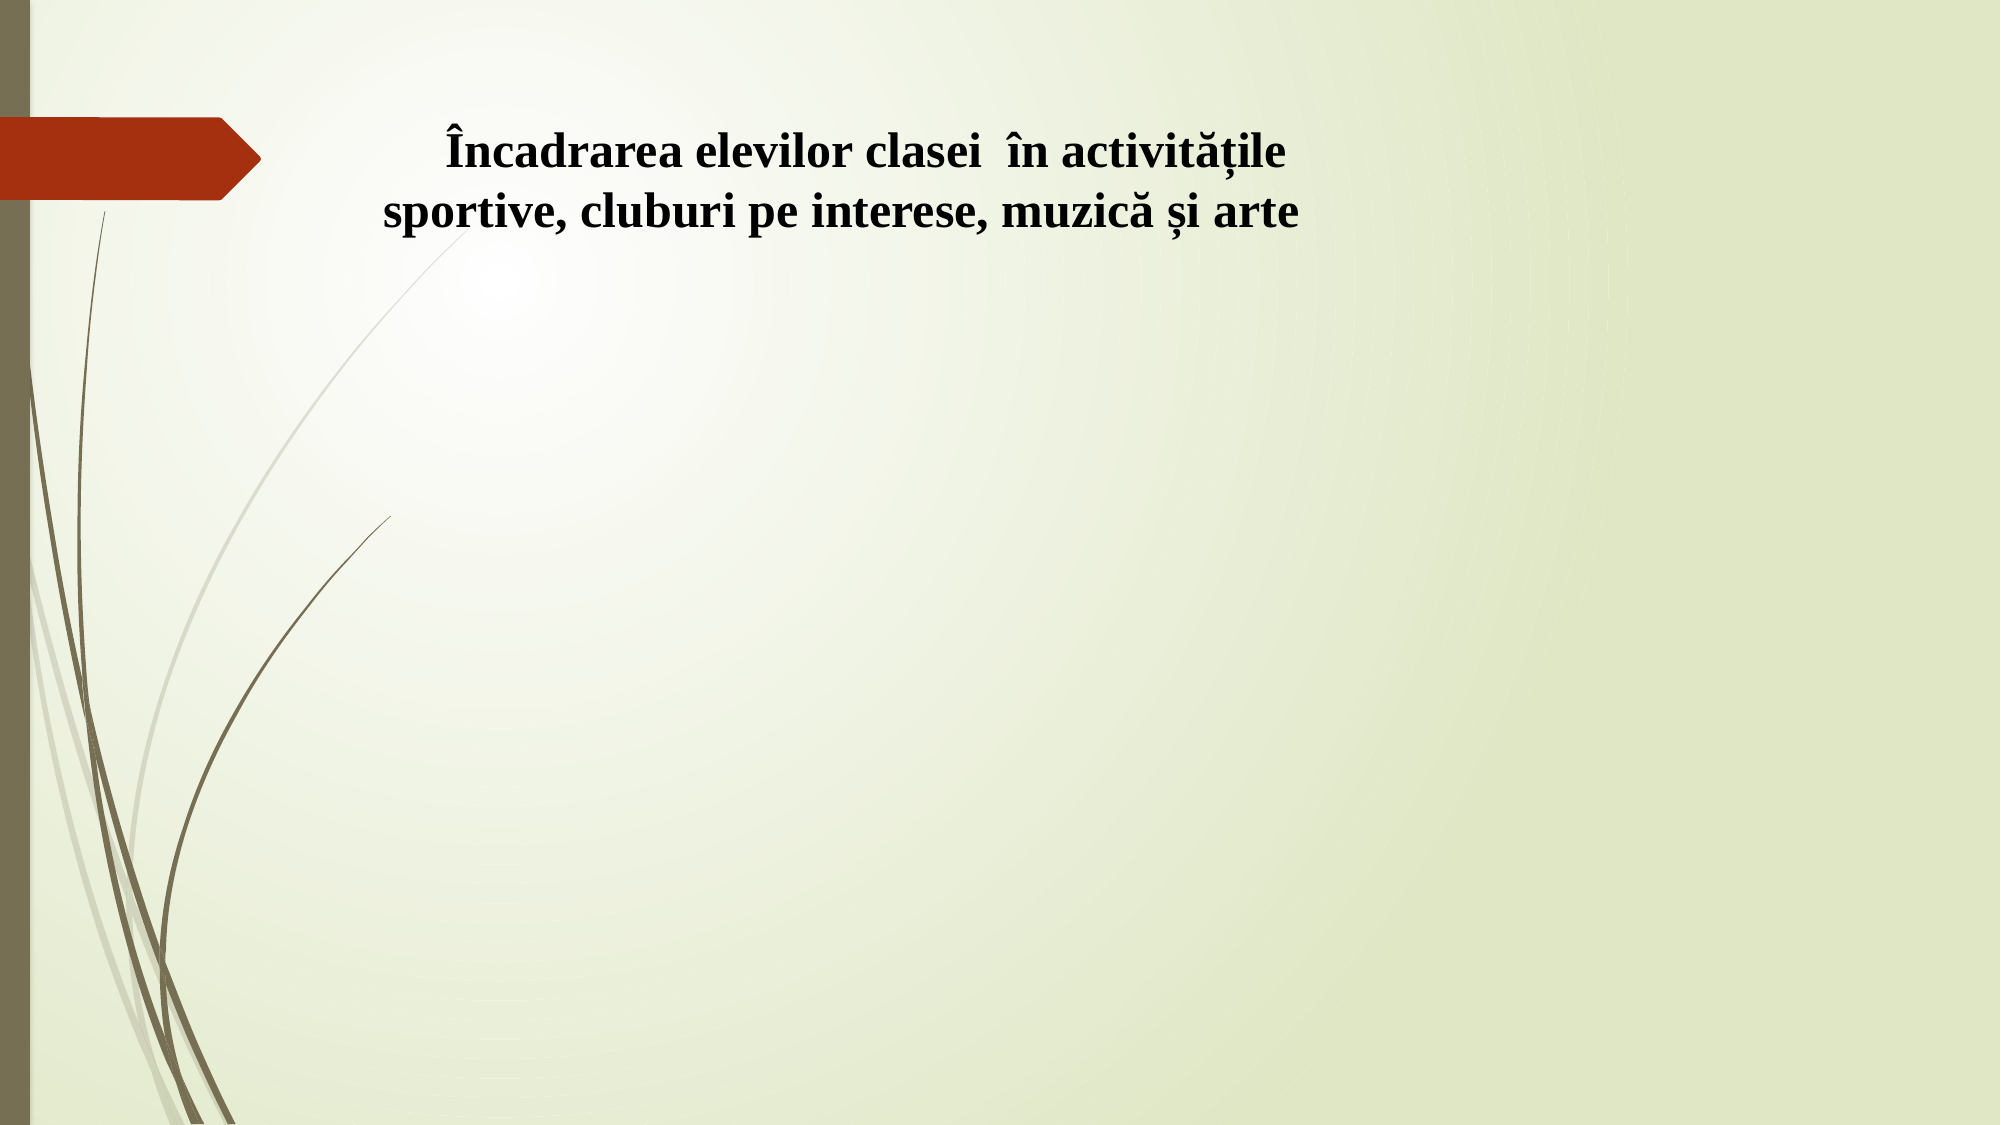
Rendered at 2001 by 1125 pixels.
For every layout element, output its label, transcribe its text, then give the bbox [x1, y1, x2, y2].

text_box Încadrarea elevilor clasei în activitățile sportive, cluburi pe interese, muzică și arte [345, 66, 1388, 246]
